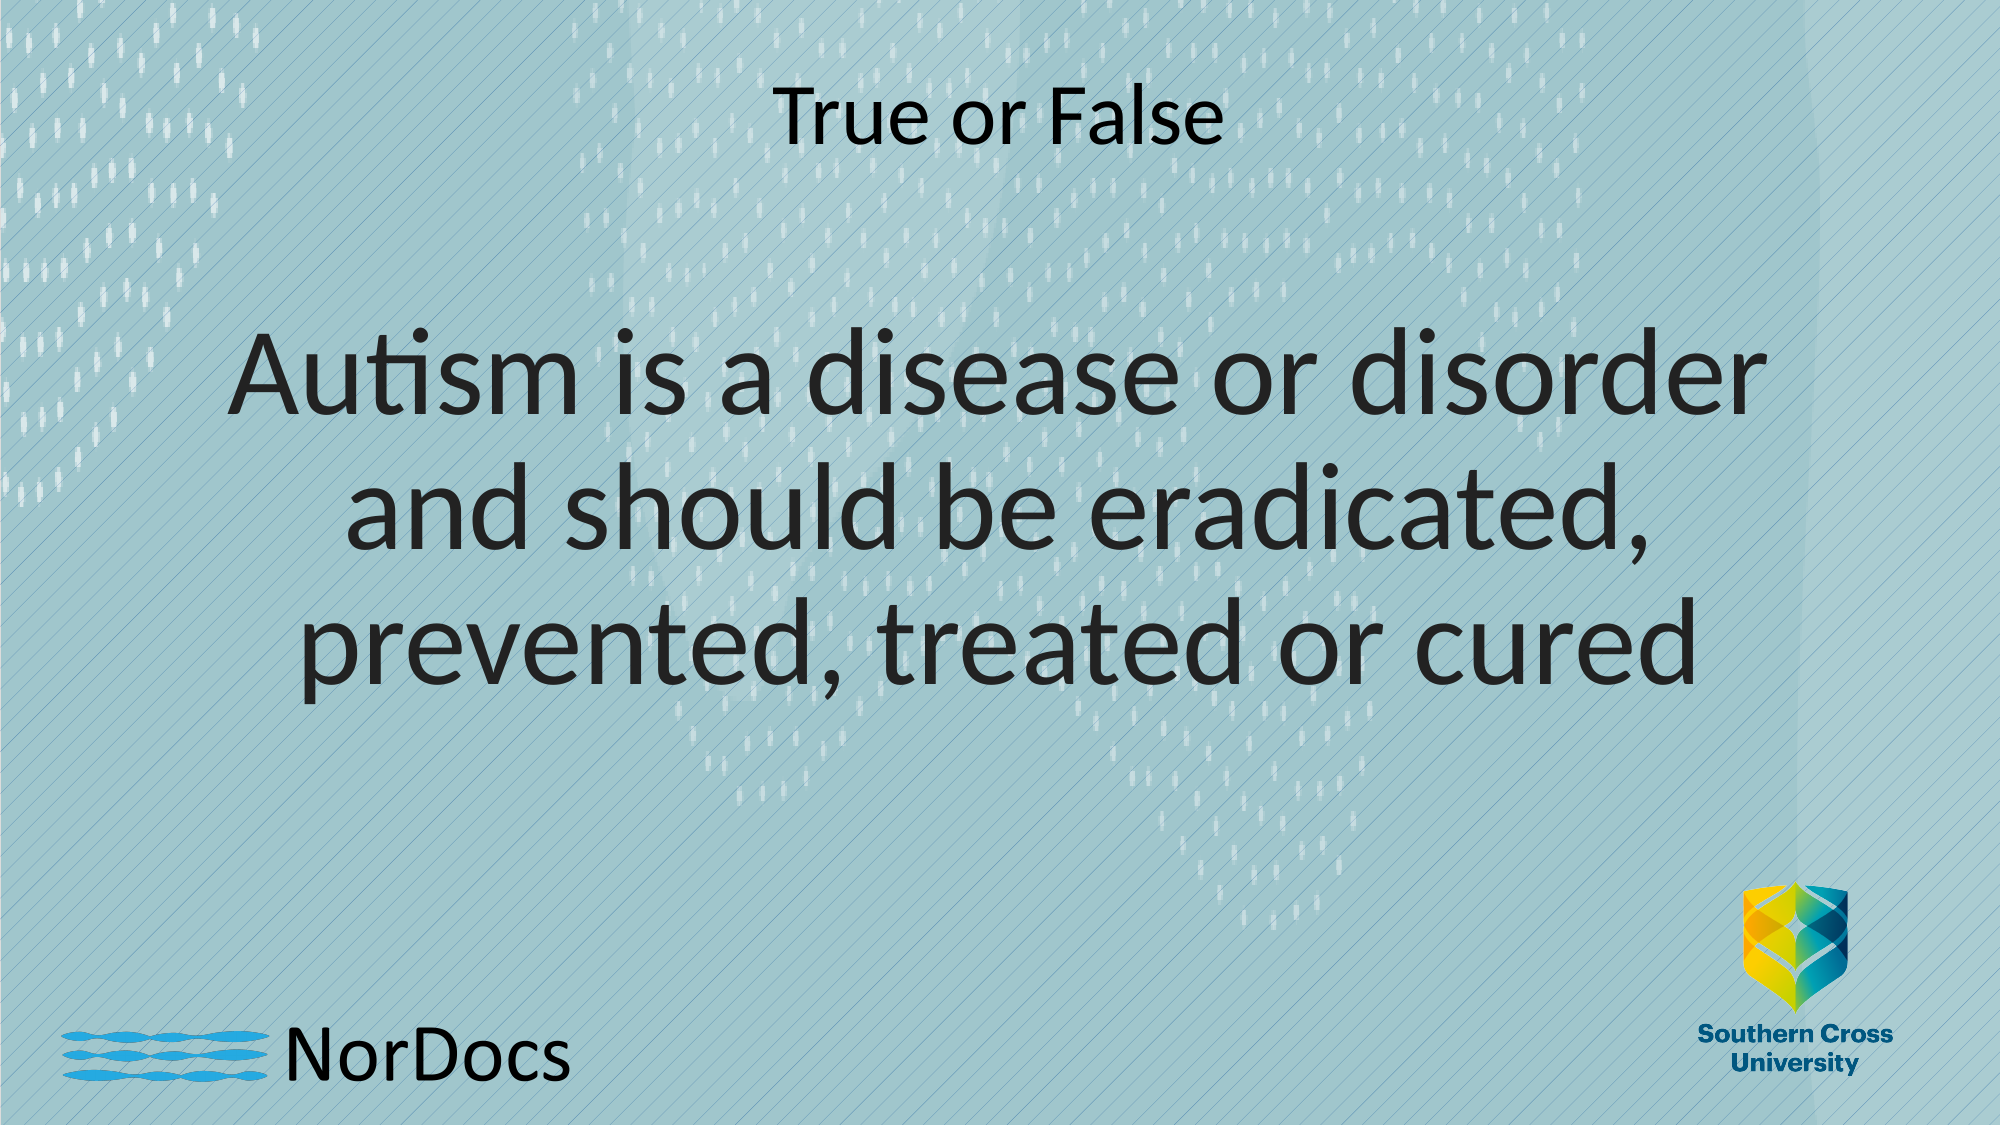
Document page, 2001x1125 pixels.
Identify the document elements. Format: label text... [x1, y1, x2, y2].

list Autism is a disease or disorder and should be eradicated, prevented, treated or cured [137, 299, 1863, 1014]
picture [1693, 877, 1898, 1083]
picture [45, 1004, 588, 1108]
title True or False [137, 59, 1863, 278]
